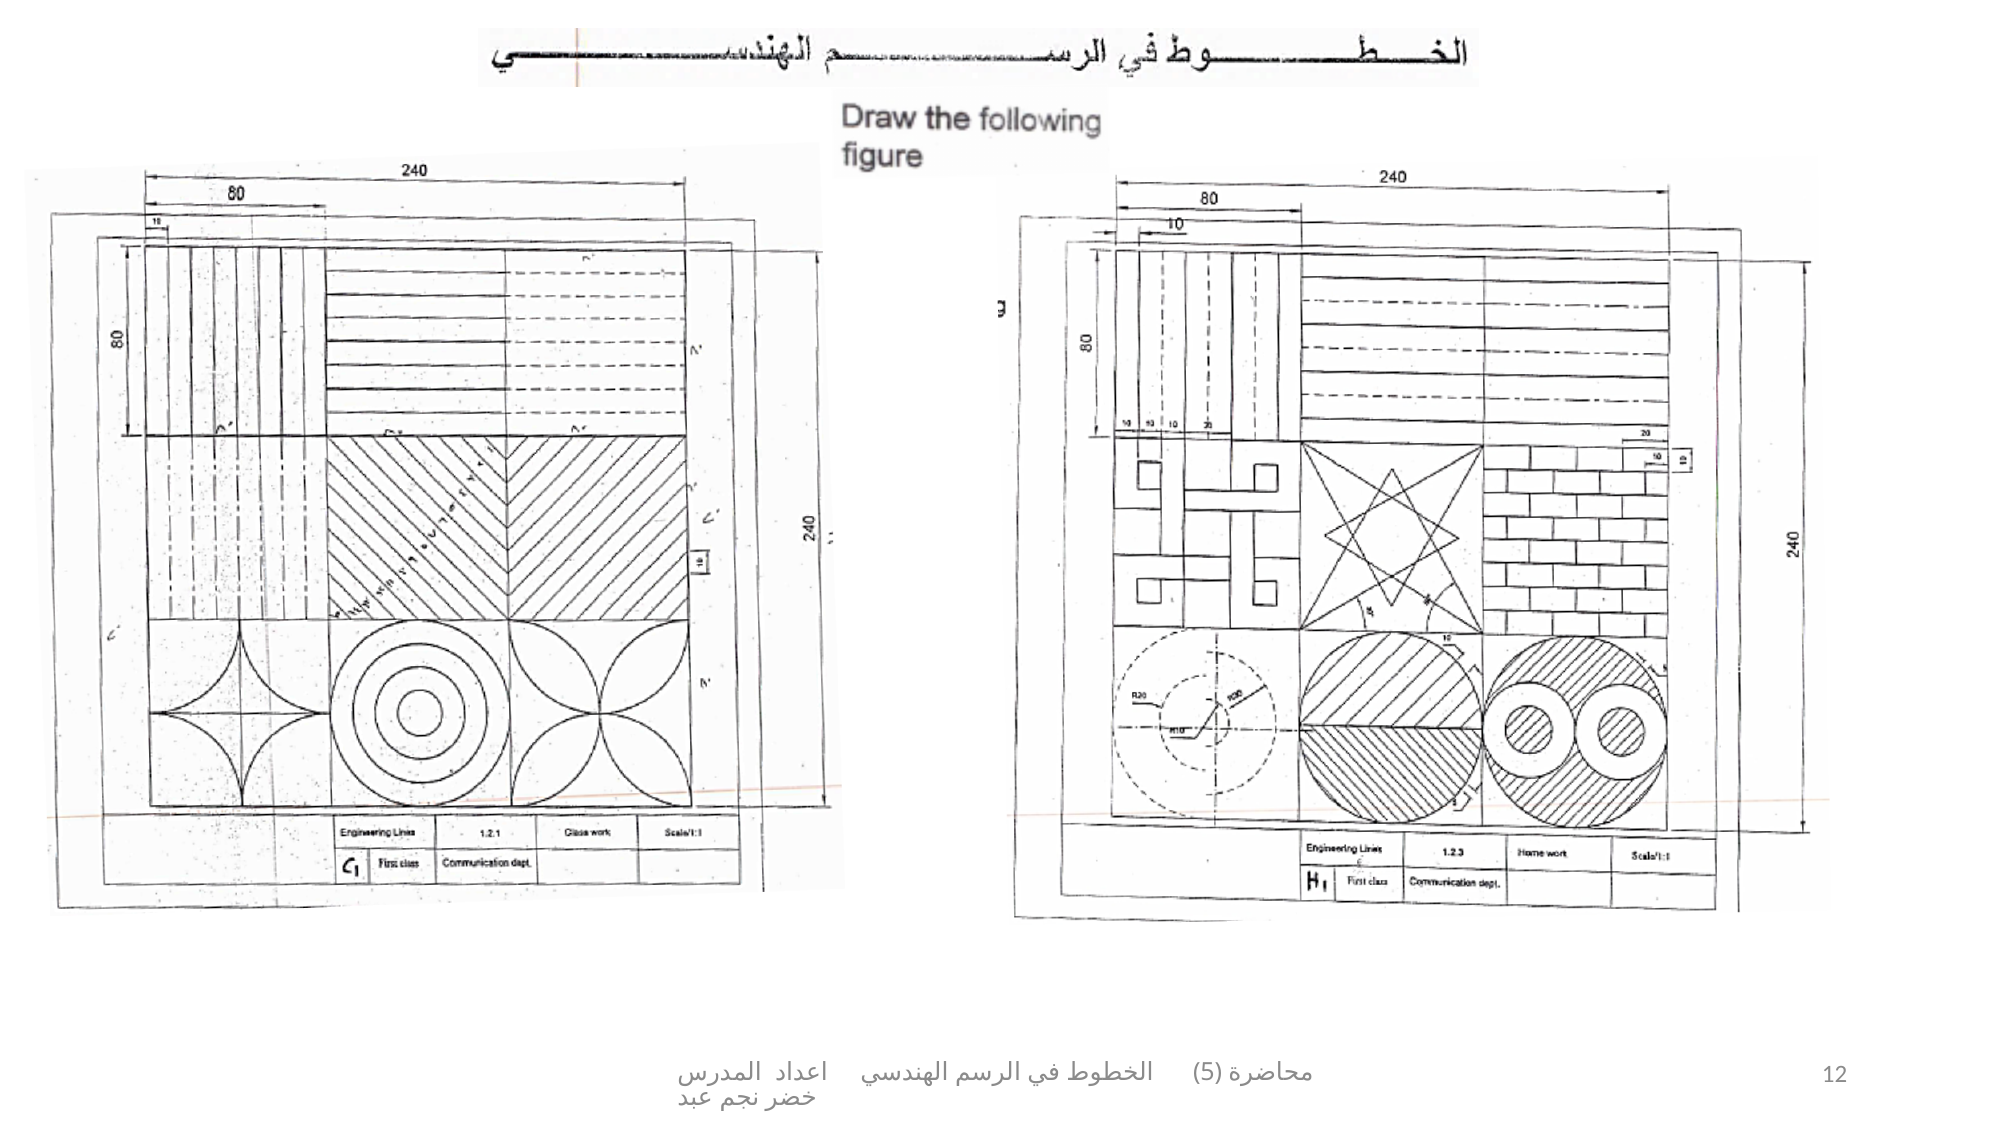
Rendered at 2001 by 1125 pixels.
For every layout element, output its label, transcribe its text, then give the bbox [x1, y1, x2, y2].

picture [24, 28, 1831, 924]
slide_number 12 [1412, 1042, 1863, 1103]
footer محاضرة (5) الخطوط في الرسم الهندسي اعداد المدرس خضر نجم عبد [662, 1042, 1338, 1103]
